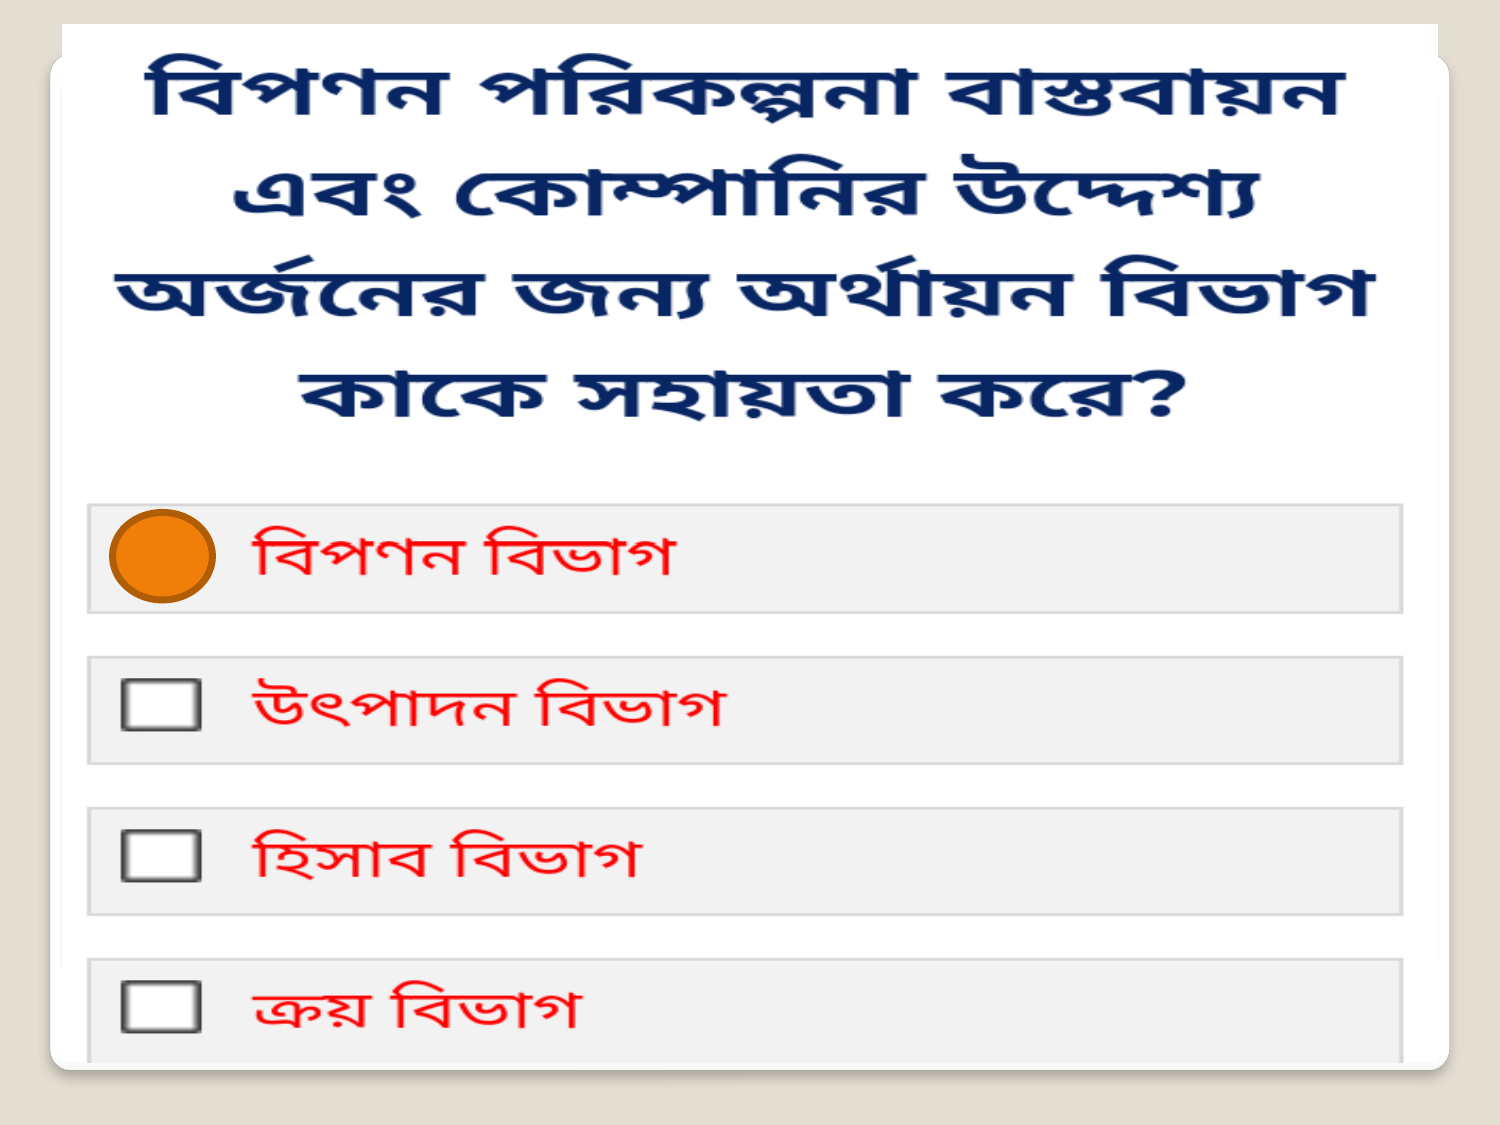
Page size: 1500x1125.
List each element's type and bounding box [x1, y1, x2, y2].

list [62, 24, 1438, 1063]
